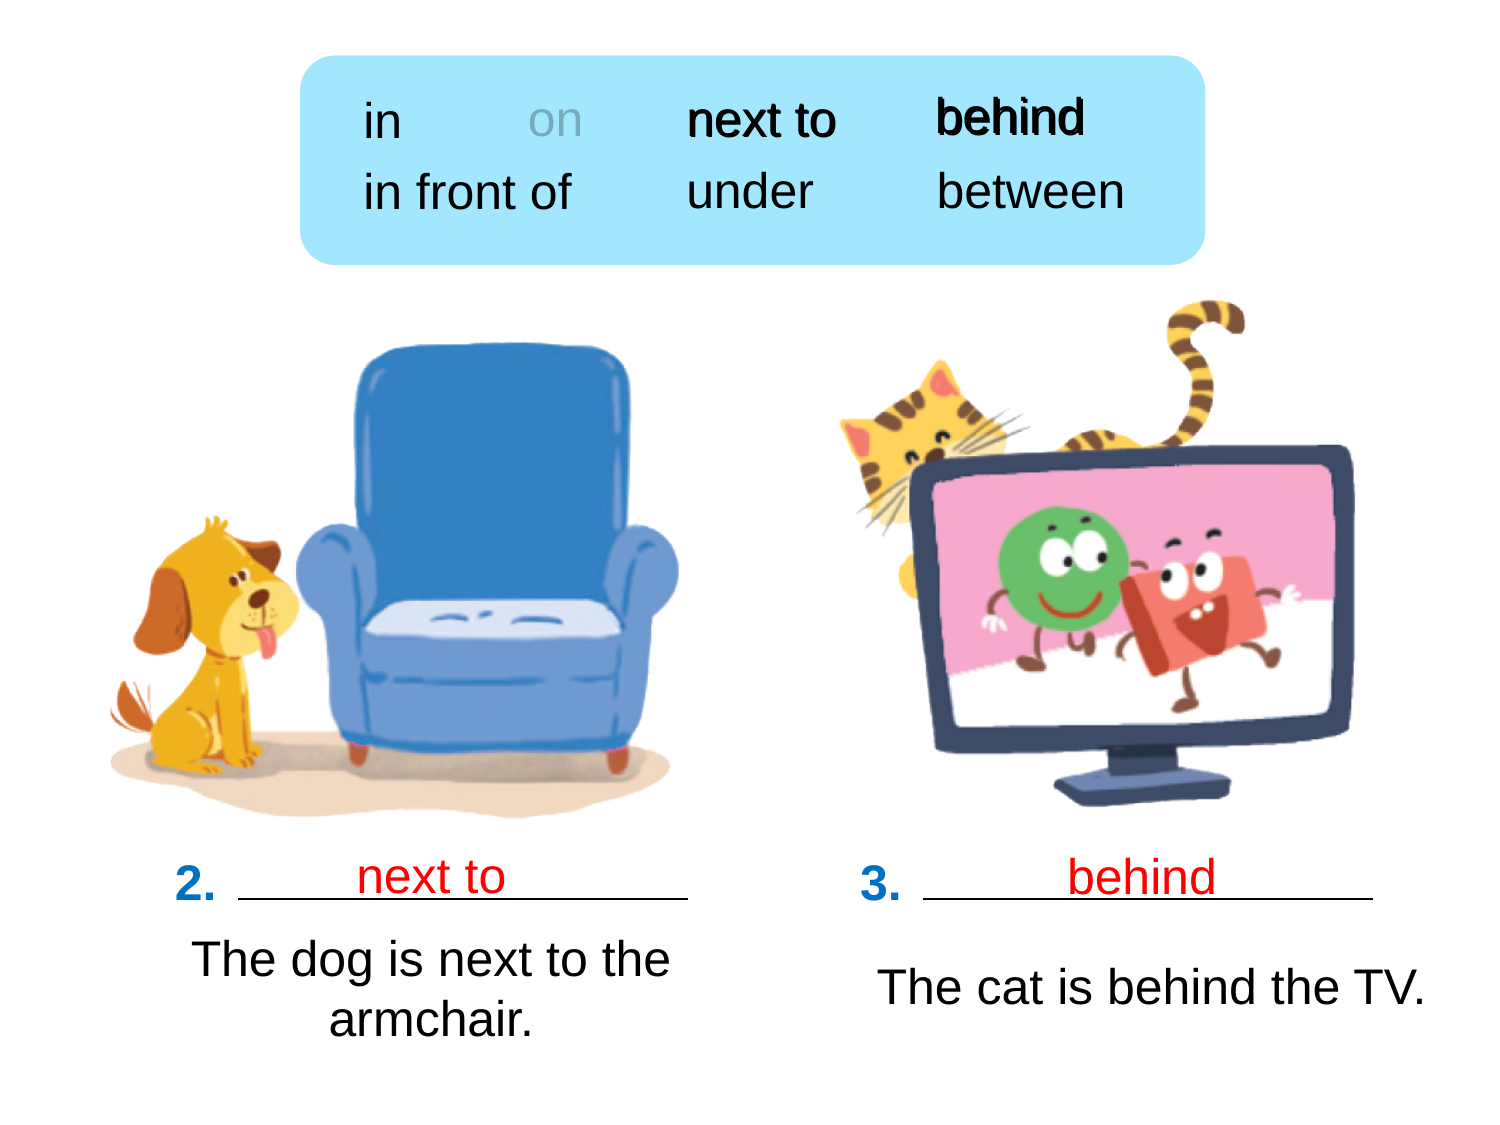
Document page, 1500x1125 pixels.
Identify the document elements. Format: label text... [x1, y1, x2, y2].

text_box under [671, 151, 900, 226]
picture [63, 299, 717, 859]
text_box 3. [845, 863, 924, 918]
text_box 2. [160, 867, 238, 918]
picture [786, 260, 1446, 856]
text_box behind [921, 77, 1184, 153]
text_box behind [1031, 863, 1253, 898]
text_box behind [1031, 908, 1253, 912]
text_box between [921, 153, 1184, 226]
text_box behind [899, 75, 1120, 151]
text_box in front of [348, 152, 640, 227]
text_box The dog is next to the armchair. [83, 919, 780, 1054]
text_box next to [671, 78, 899, 151]
text_box next to [652, 79, 873, 155]
text_box in [348, 80, 475, 152]
text_box next to [315, 867, 547, 898]
text_box on [513, 78, 617, 154]
text_box [300, 55, 1206, 266]
text_box The cat is behind the TV. [803, 947, 1500, 1023]
